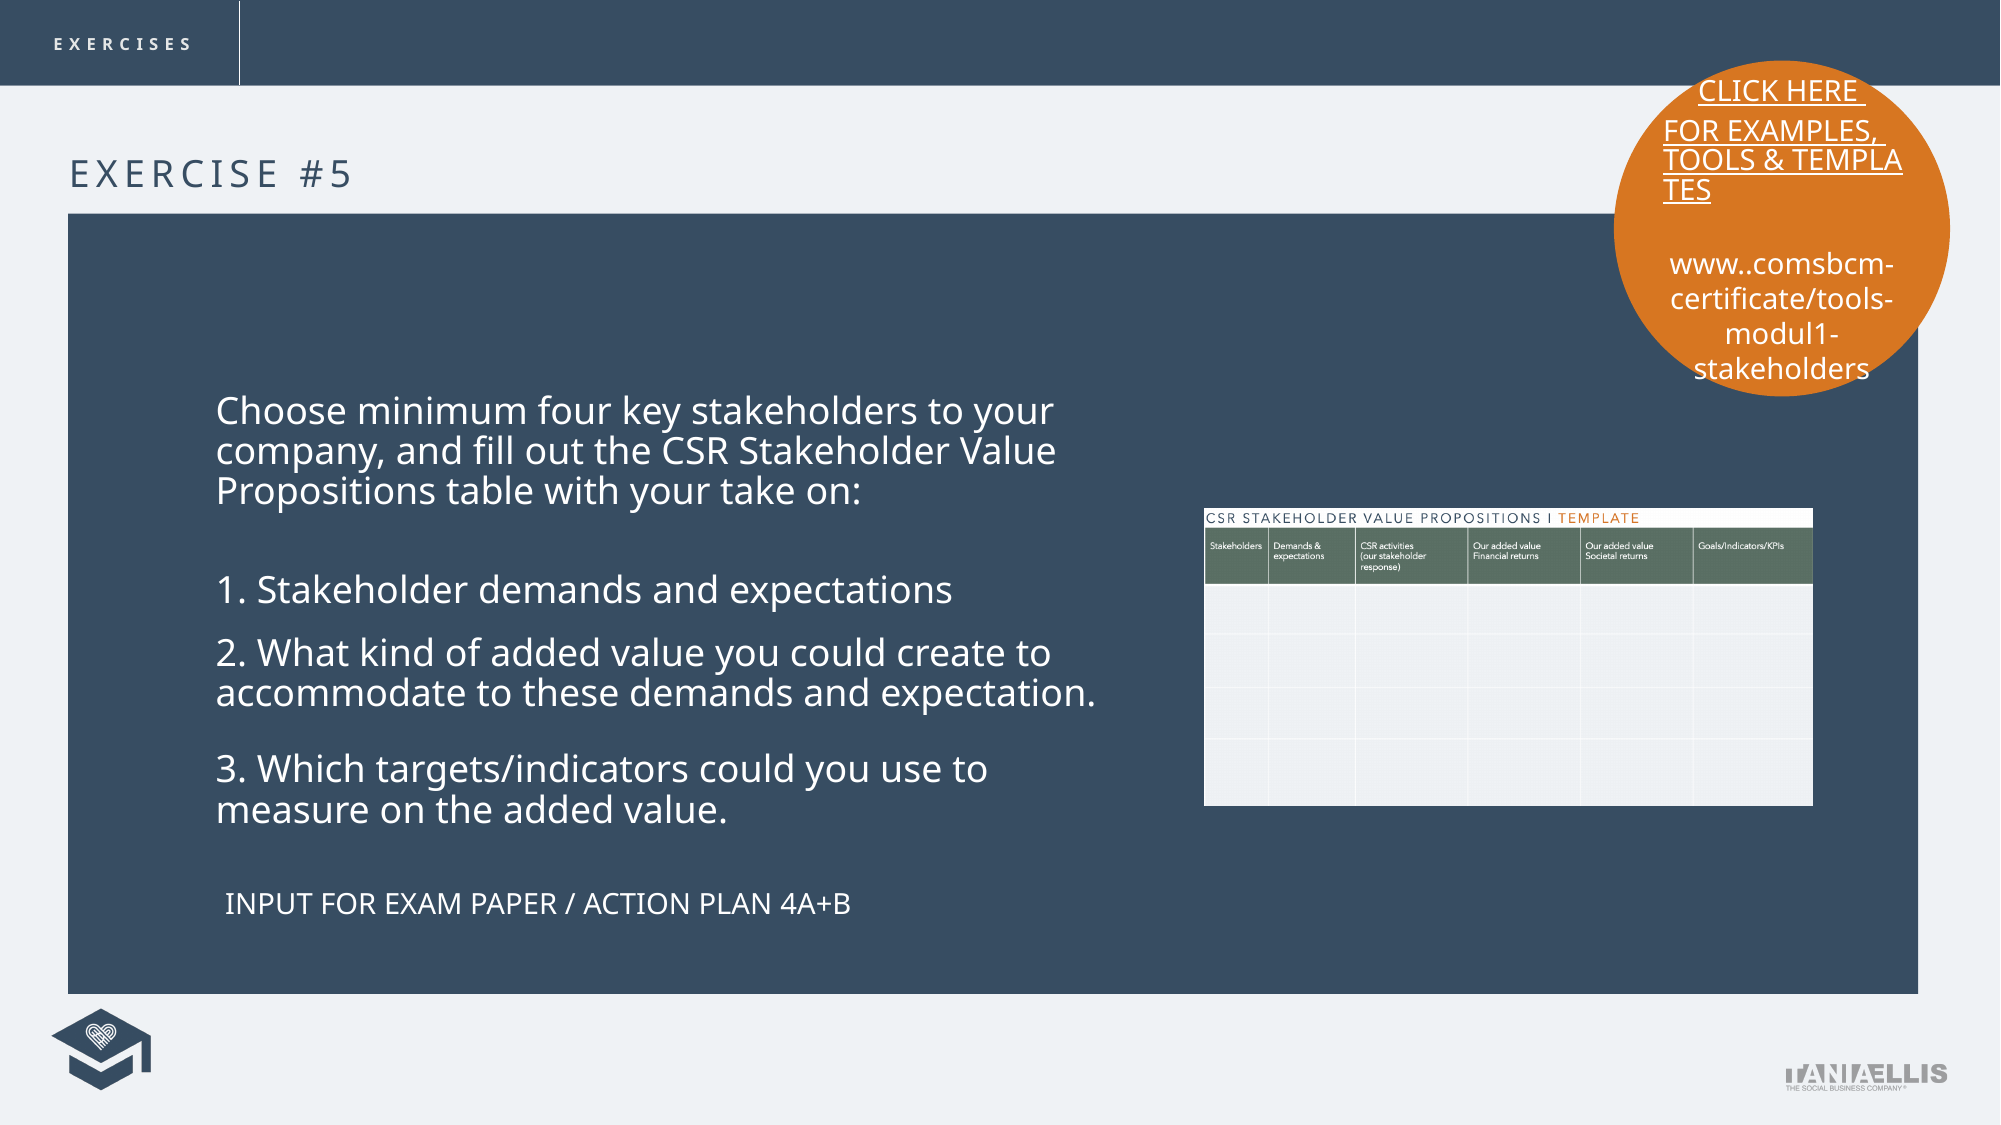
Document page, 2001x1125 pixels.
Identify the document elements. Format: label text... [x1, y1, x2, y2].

list EXERCISE #5 [54, 147, 1097, 205]
text_box Values [1779, 1054, 1951, 1100]
picture [49, 1002, 153, 1106]
text_box INPUT FOR EXAM PAPER / ACTION PLAN 4A+B [210, 877, 867, 928]
picture [1204, 508, 1813, 806]
text_box CLICK HERE FOR EXAMPLES, TOOLS & TEMPLATES www..comsbcm-certificate/tools-modul1-stakeholders [1613, 59, 1951, 397]
list Choose minimum four key stakeholders to your company, and fill out the CSR Stakeholder Value Propositions table with your take on: 1. Stakeholder demands and expectations 2. What kind of added value you could create to accommodate to these demands and expectation. 3. Which targets/indicators could you use to measure on the added value. [200, 384, 1142, 806]
